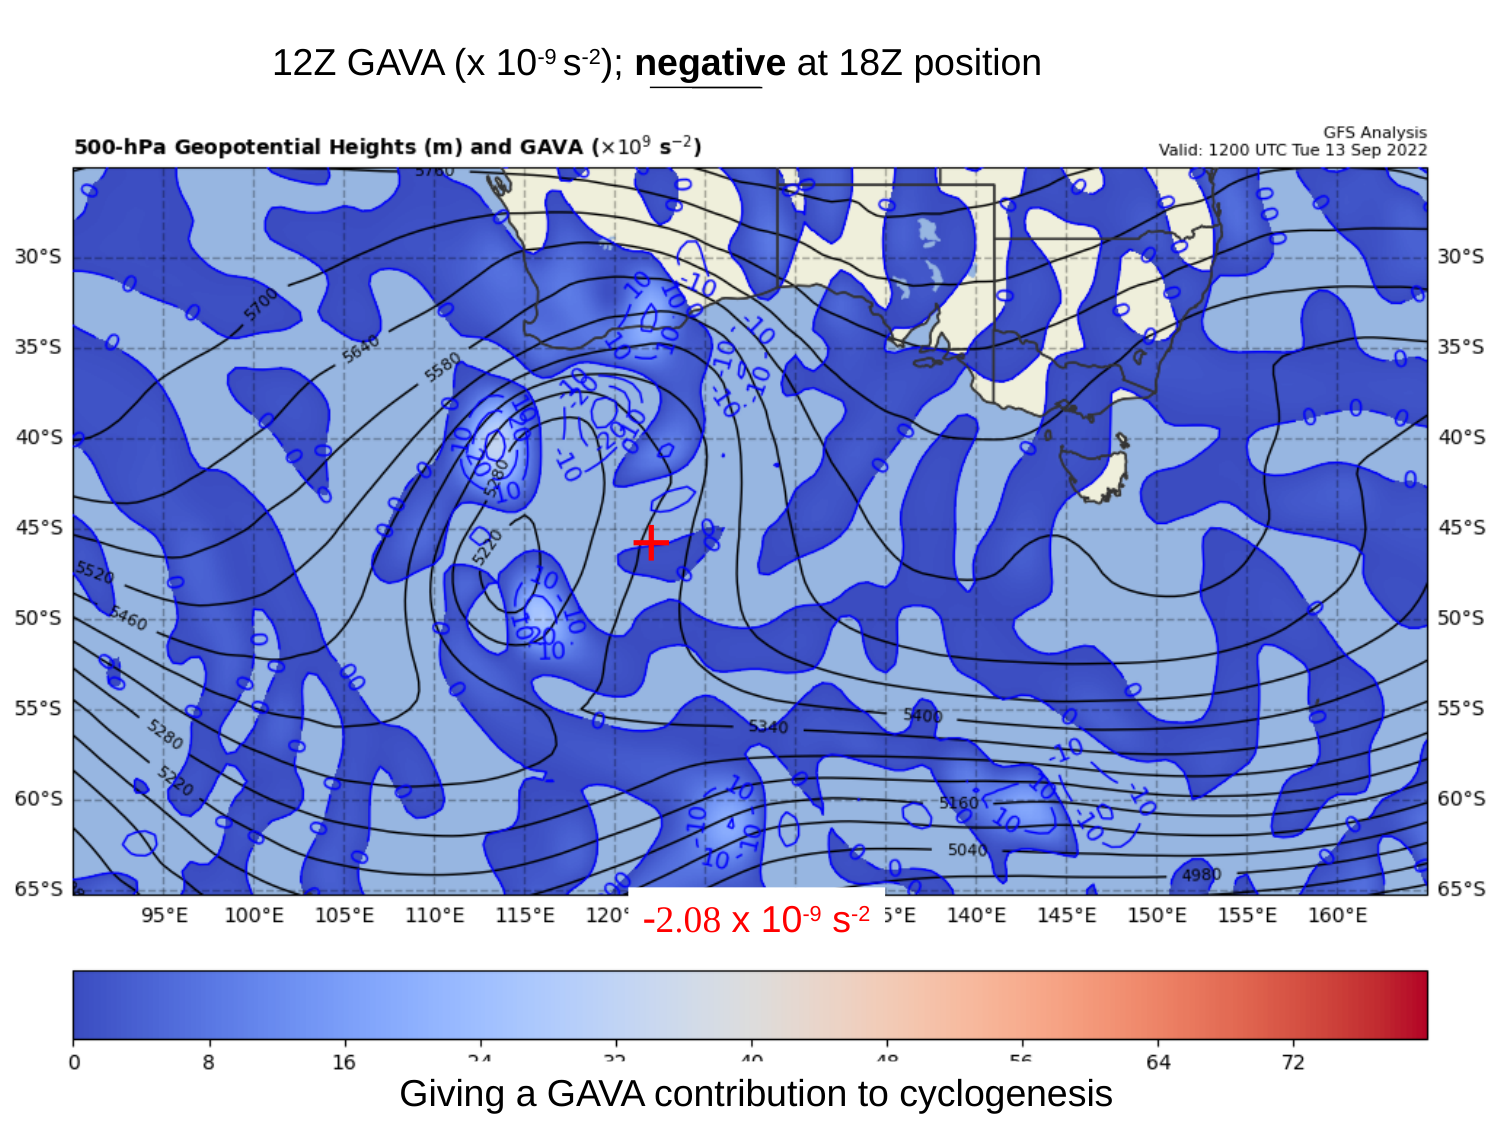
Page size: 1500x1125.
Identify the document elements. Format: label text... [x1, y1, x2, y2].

picture [0, 112, 1500, 1125]
text_box 12Z GAVA (x 10-9 s-2); negative at 18Z position [257, 30, 1058, 91]
